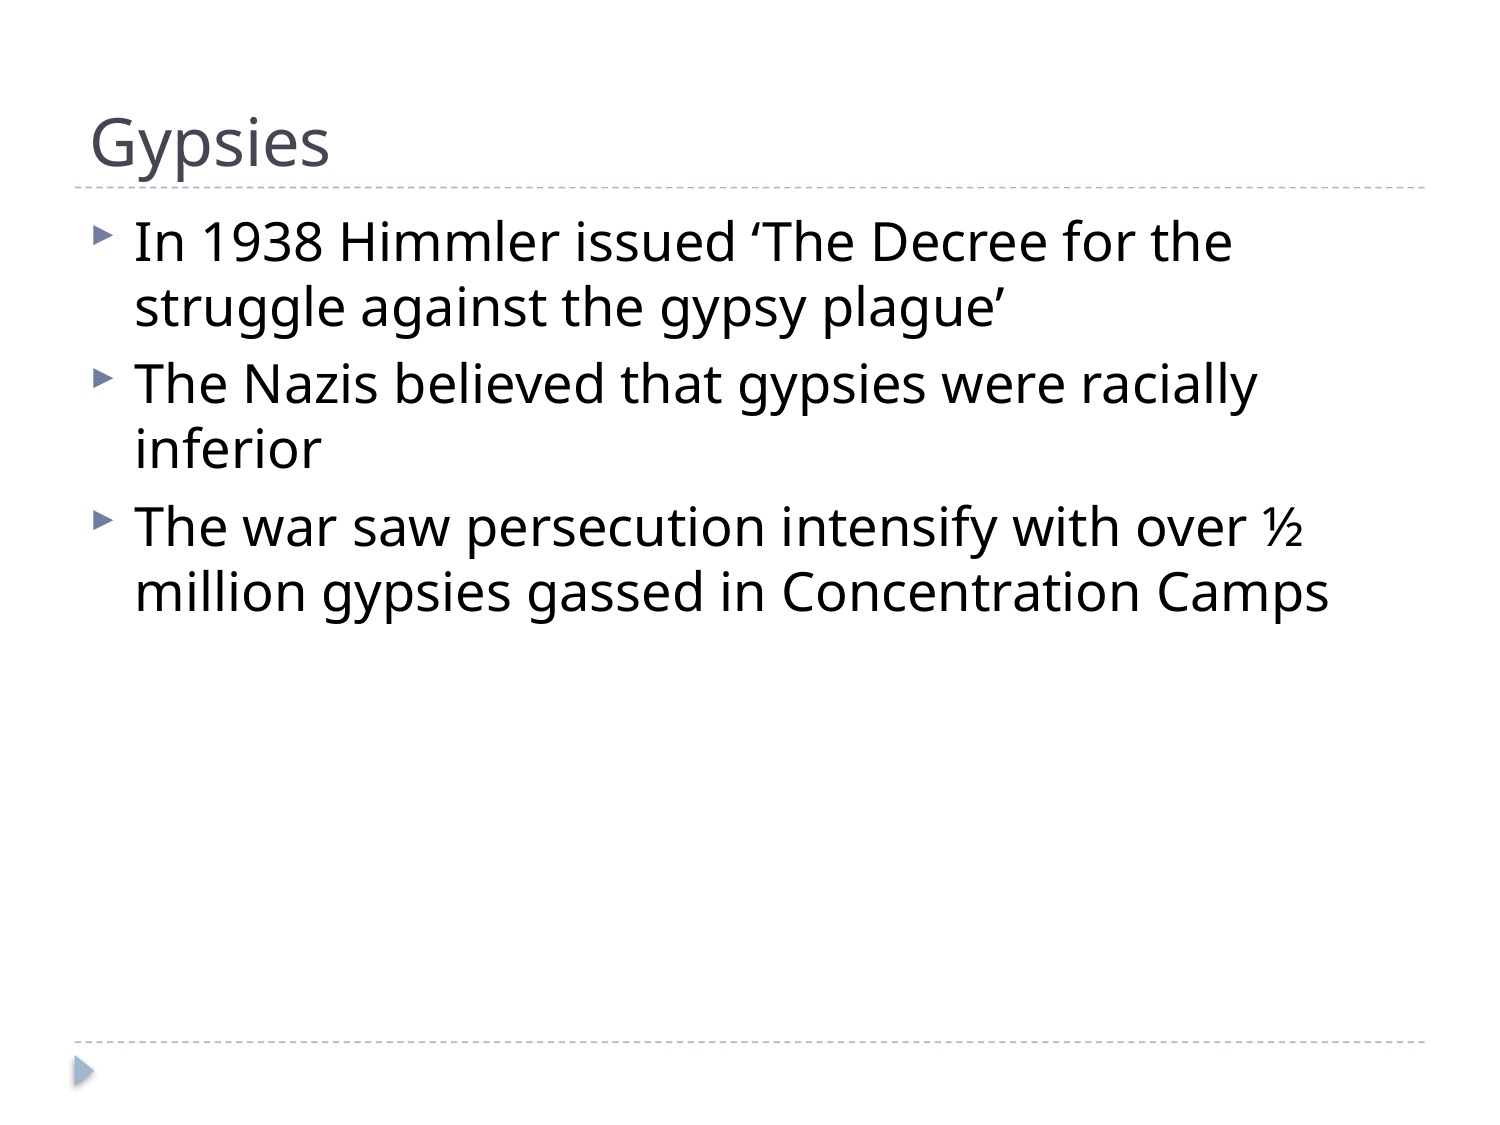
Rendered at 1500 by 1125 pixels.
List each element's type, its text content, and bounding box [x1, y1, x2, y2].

title Gypsies [75, 24, 1425, 188]
list In 1938 Himmler issued ‘The Decree for the struggle against the gypsy plague’ The Nazis believed that gypsies were racially inferior The war saw persecution intensify with over ½ million gypsies gassed in Concentration Camps [75, 200, 1425, 1010]
